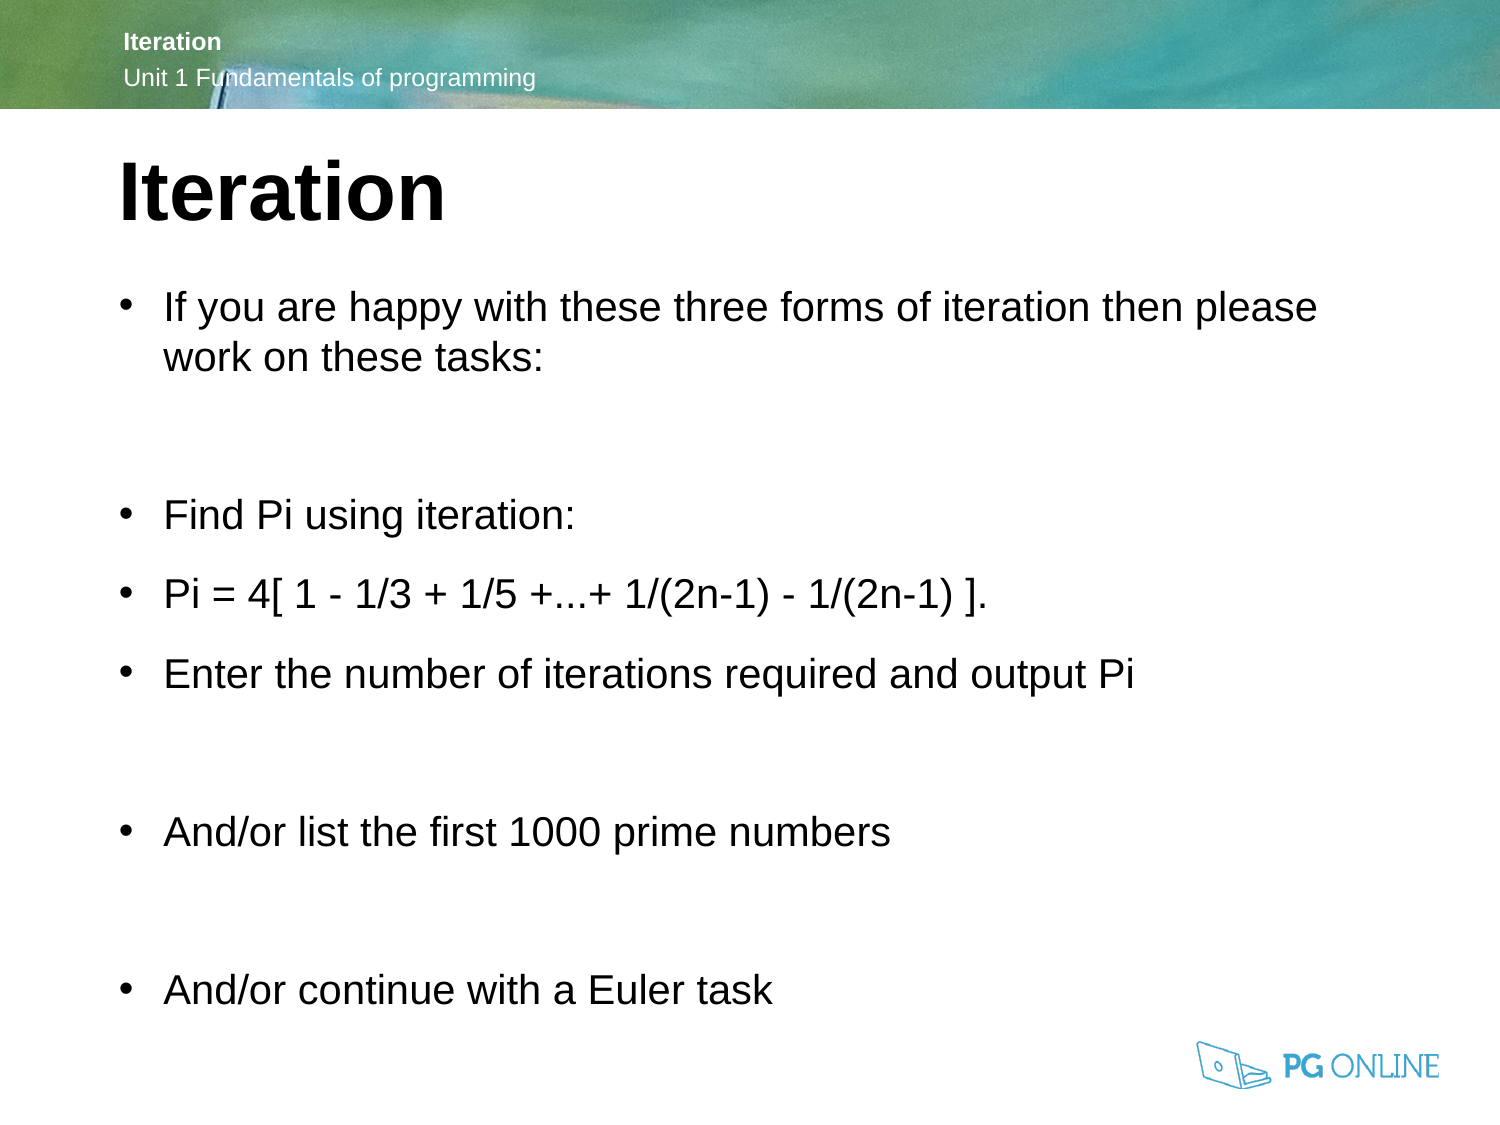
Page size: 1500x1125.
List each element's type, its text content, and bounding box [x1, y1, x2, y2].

list If you are happy with these three forms of iteration then please work on these tasks: Find Pi using iteration: Pi = 4[ 1 - 1/3 + 1/5 +...+ 1/(2n-1) - 1/(2n-1) ]. Enter the number of iterations required and output Pi And/or list the first 1000 prime numbers And/or continue with a Euler task [118, 279, 1401, 1052]
list Iteration [118, 148, 1401, 259]
picture [0, 0, 1500, 109]
